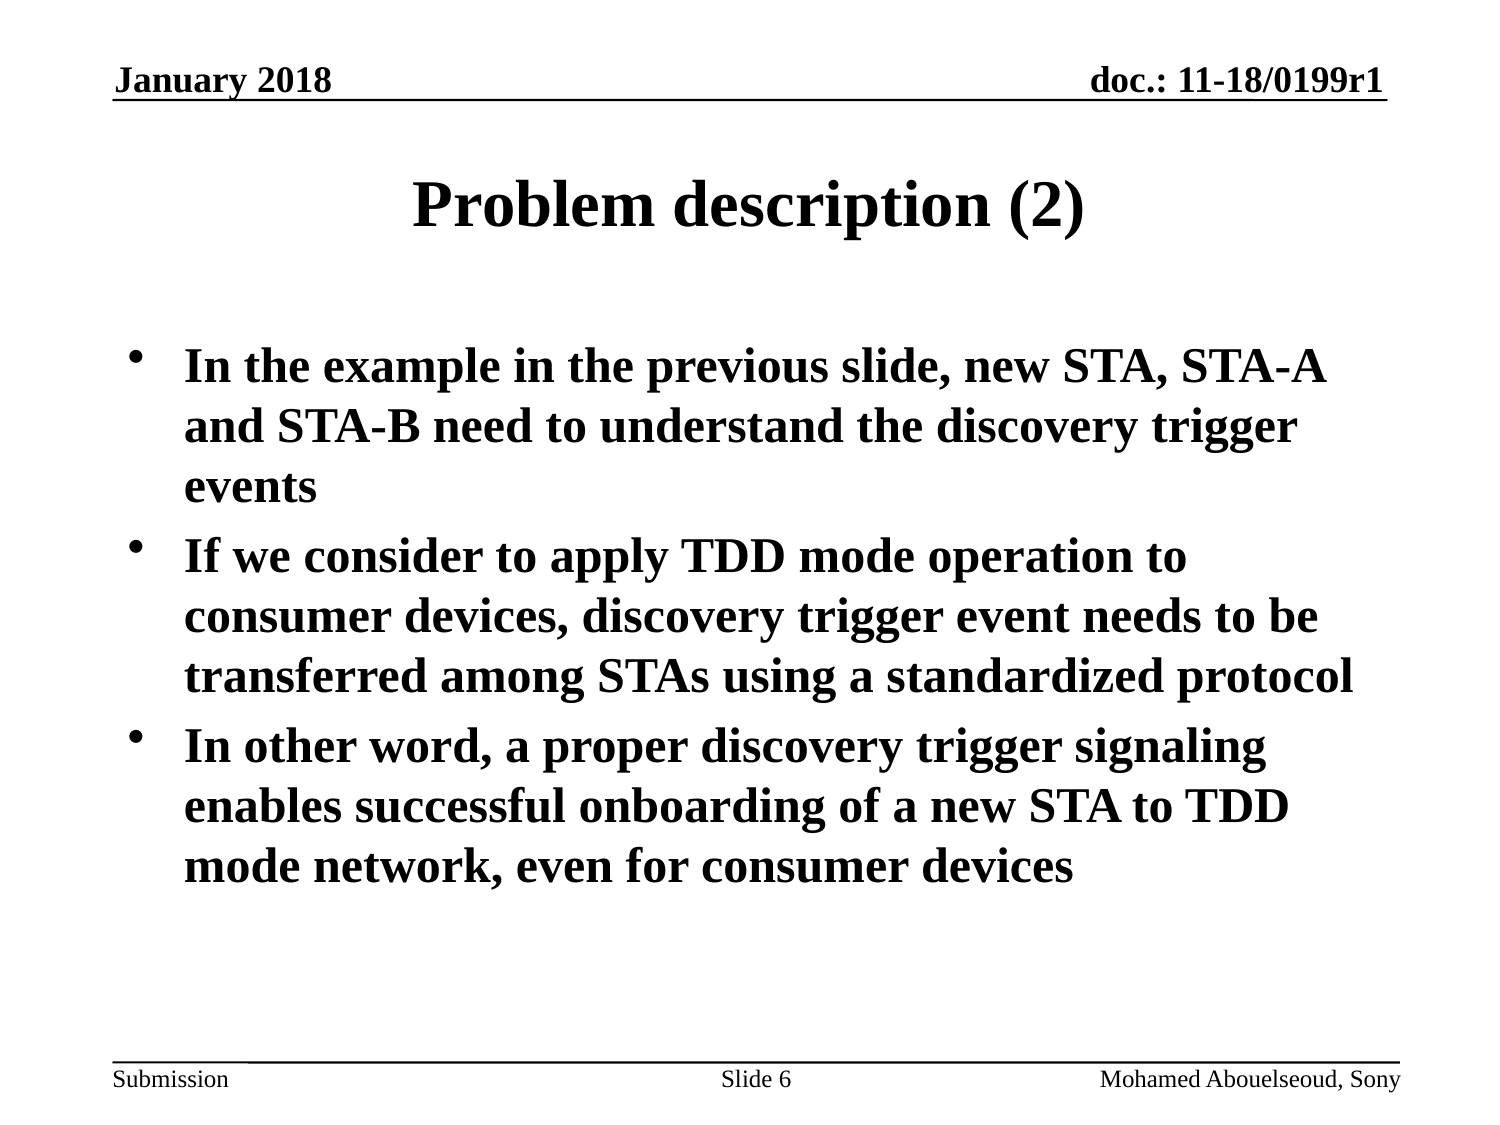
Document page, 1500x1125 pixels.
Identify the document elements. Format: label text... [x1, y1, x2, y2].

slide_number Slide 6 [712, 1062, 800, 1093]
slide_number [114, 54, 368, 100]
list In the example in the previous slide, new STA, STA-A and STA-B need to understand the discovery trigger events If we consider to apply TDD mode operation to consumer devices, discovery trigger event needs to be transferred among STAs using a standardized protocol In other word, a proper discovery trigger signaling enables successful onboarding of a new STA to TDD mode network, even for consumer devices [112, 324, 1388, 941]
title Problem description (2) [112, 112, 1388, 288]
footer Mohamed Abouelseoud, Sony [1096, 1062, 1402, 1093]
